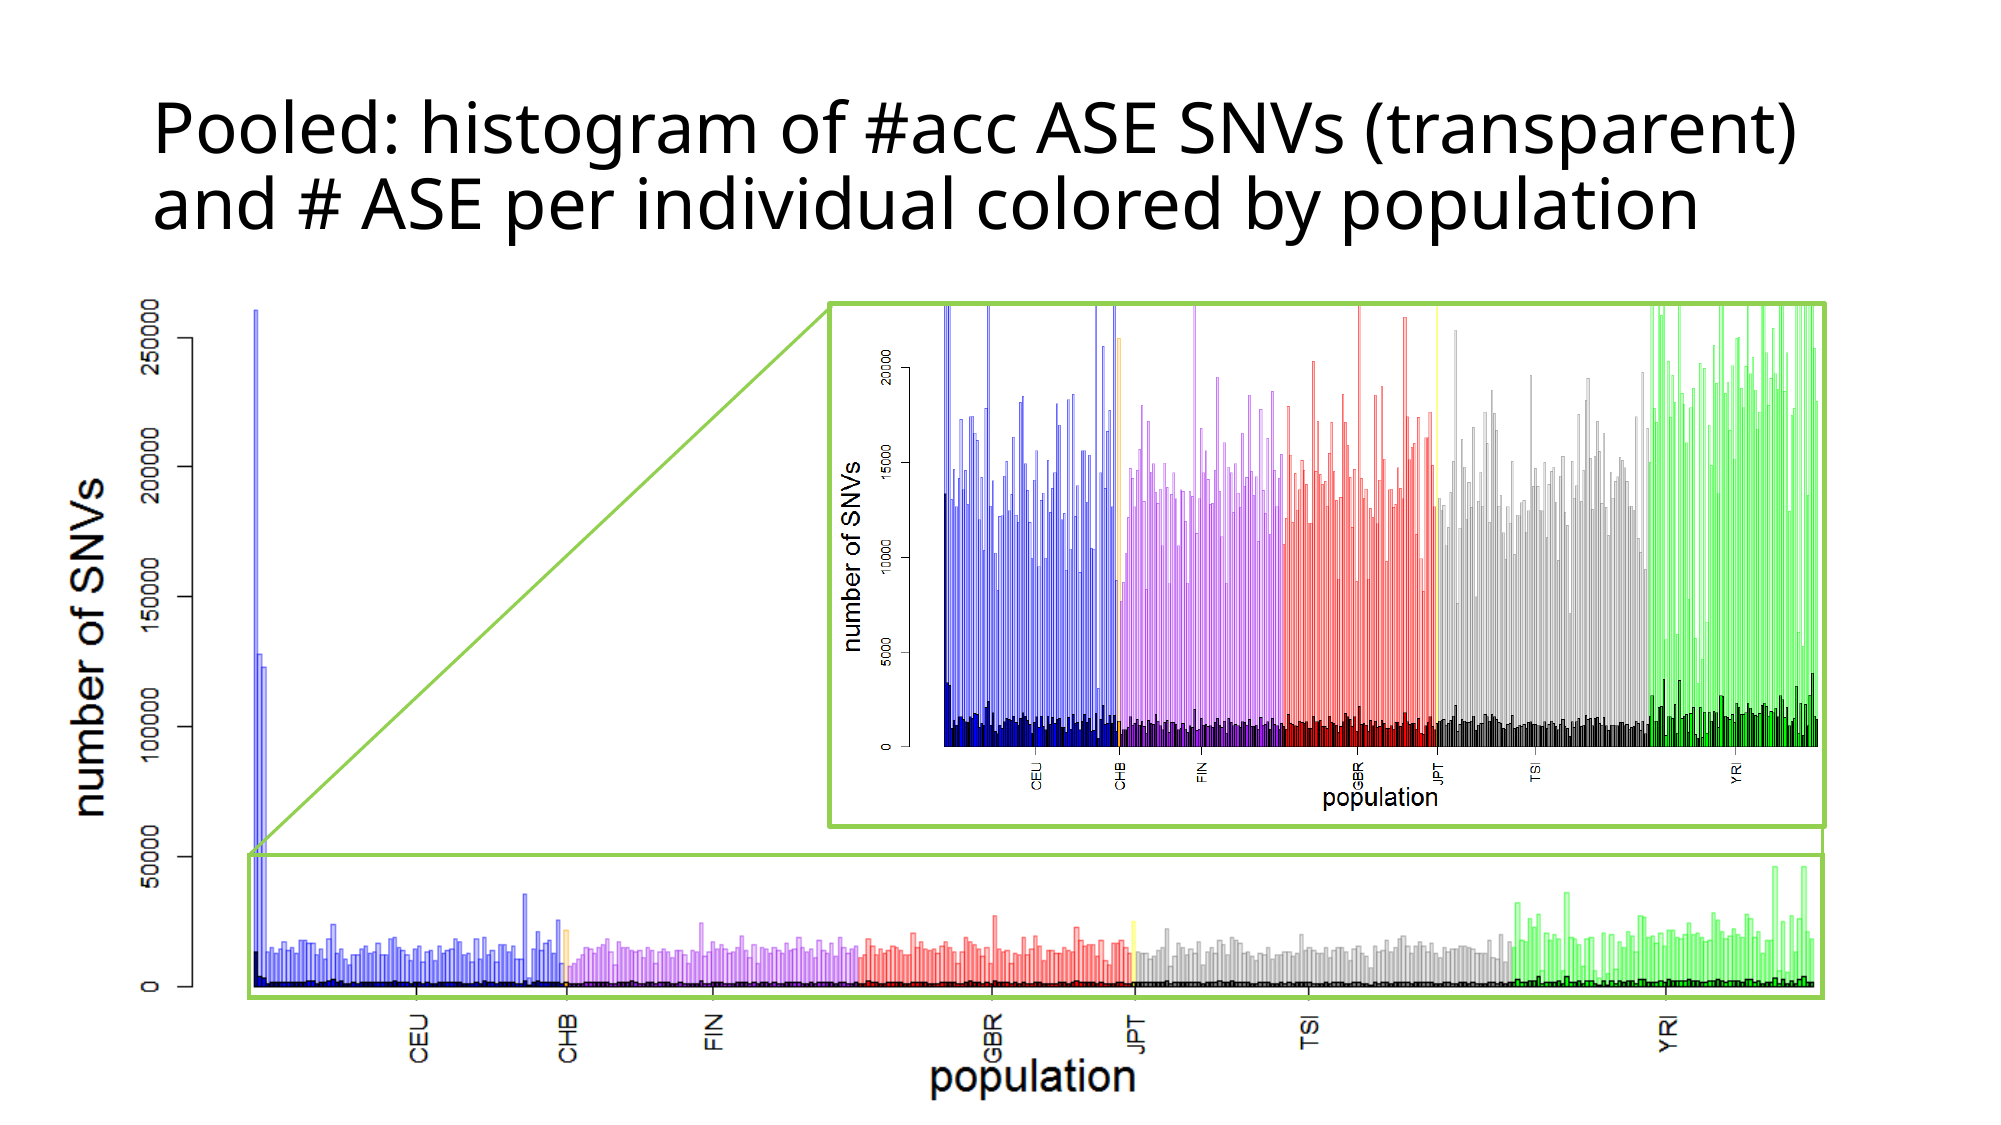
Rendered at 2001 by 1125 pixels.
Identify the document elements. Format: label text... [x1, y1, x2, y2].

title Pooled: histogram of #acc ASE SNVs (transparent) and # ASE per individual colored by population [137, 59, 1863, 278]
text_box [248, 305, 832, 855]
picture [832, 305, 1823, 824]
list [53, 292, 1823, 1125]
